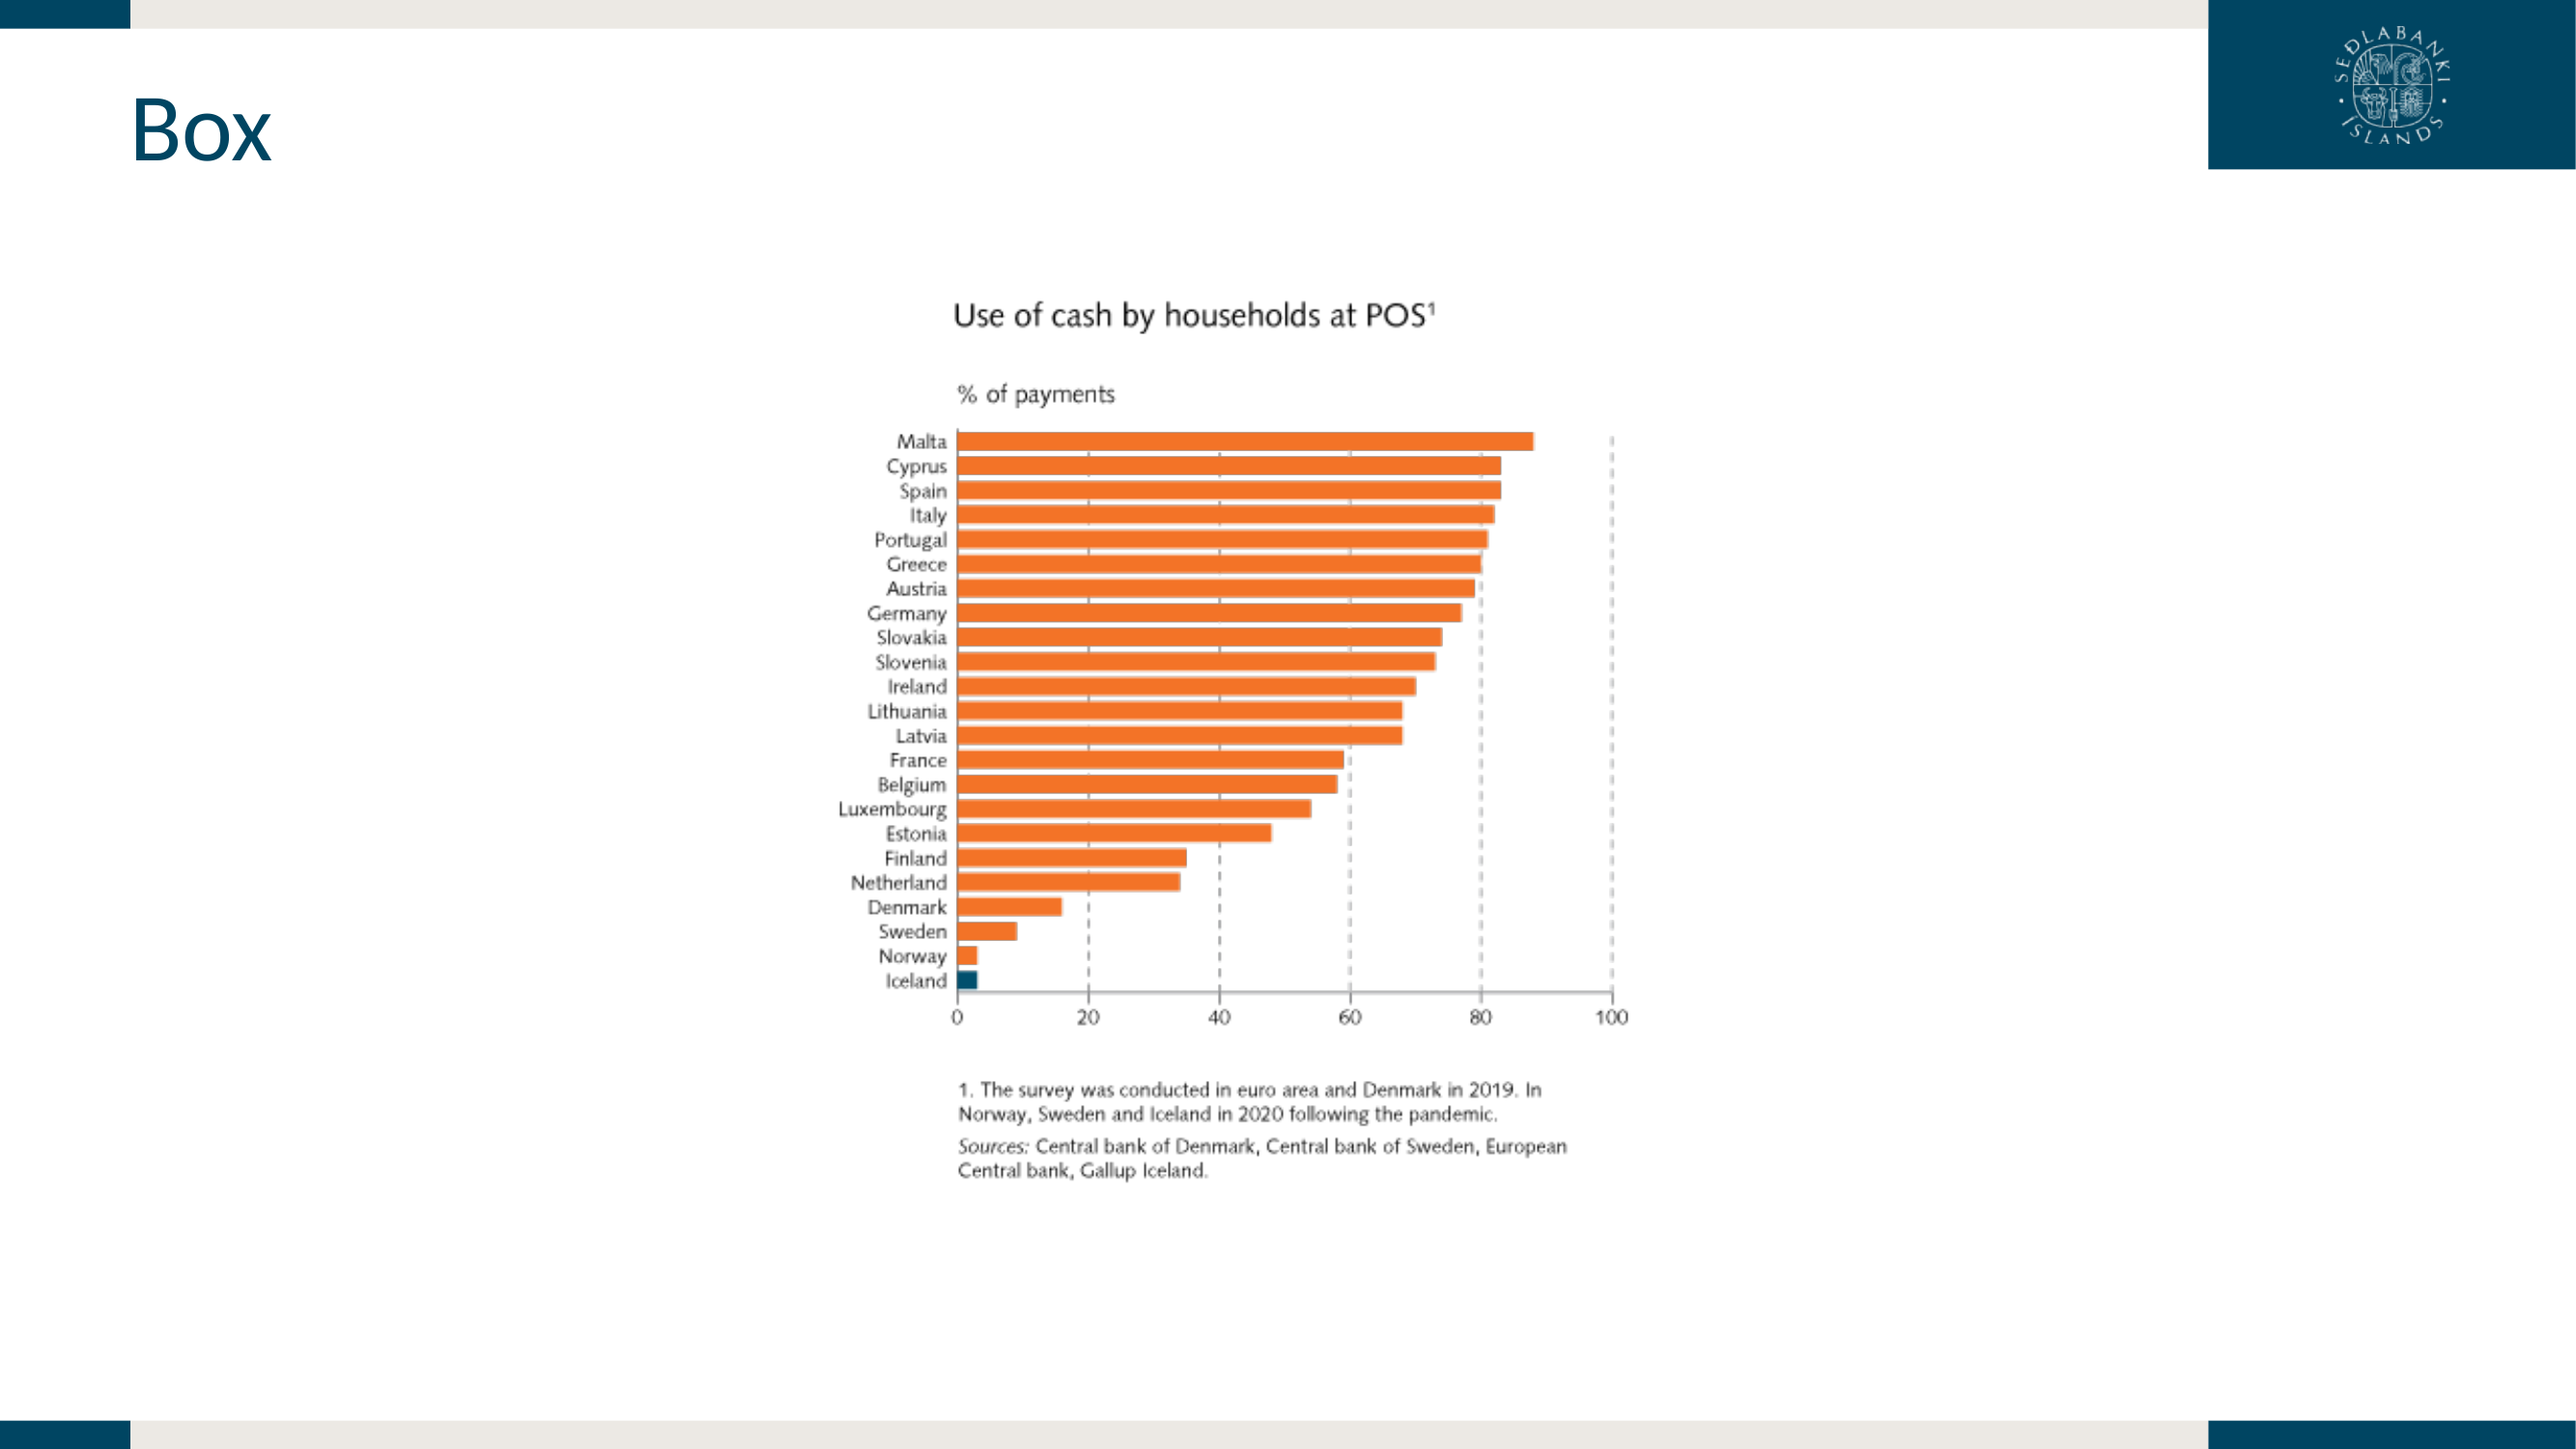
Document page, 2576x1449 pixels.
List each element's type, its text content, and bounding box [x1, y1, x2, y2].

picture [816, 290, 1655, 1195]
title Box [129, 86, 2178, 290]
